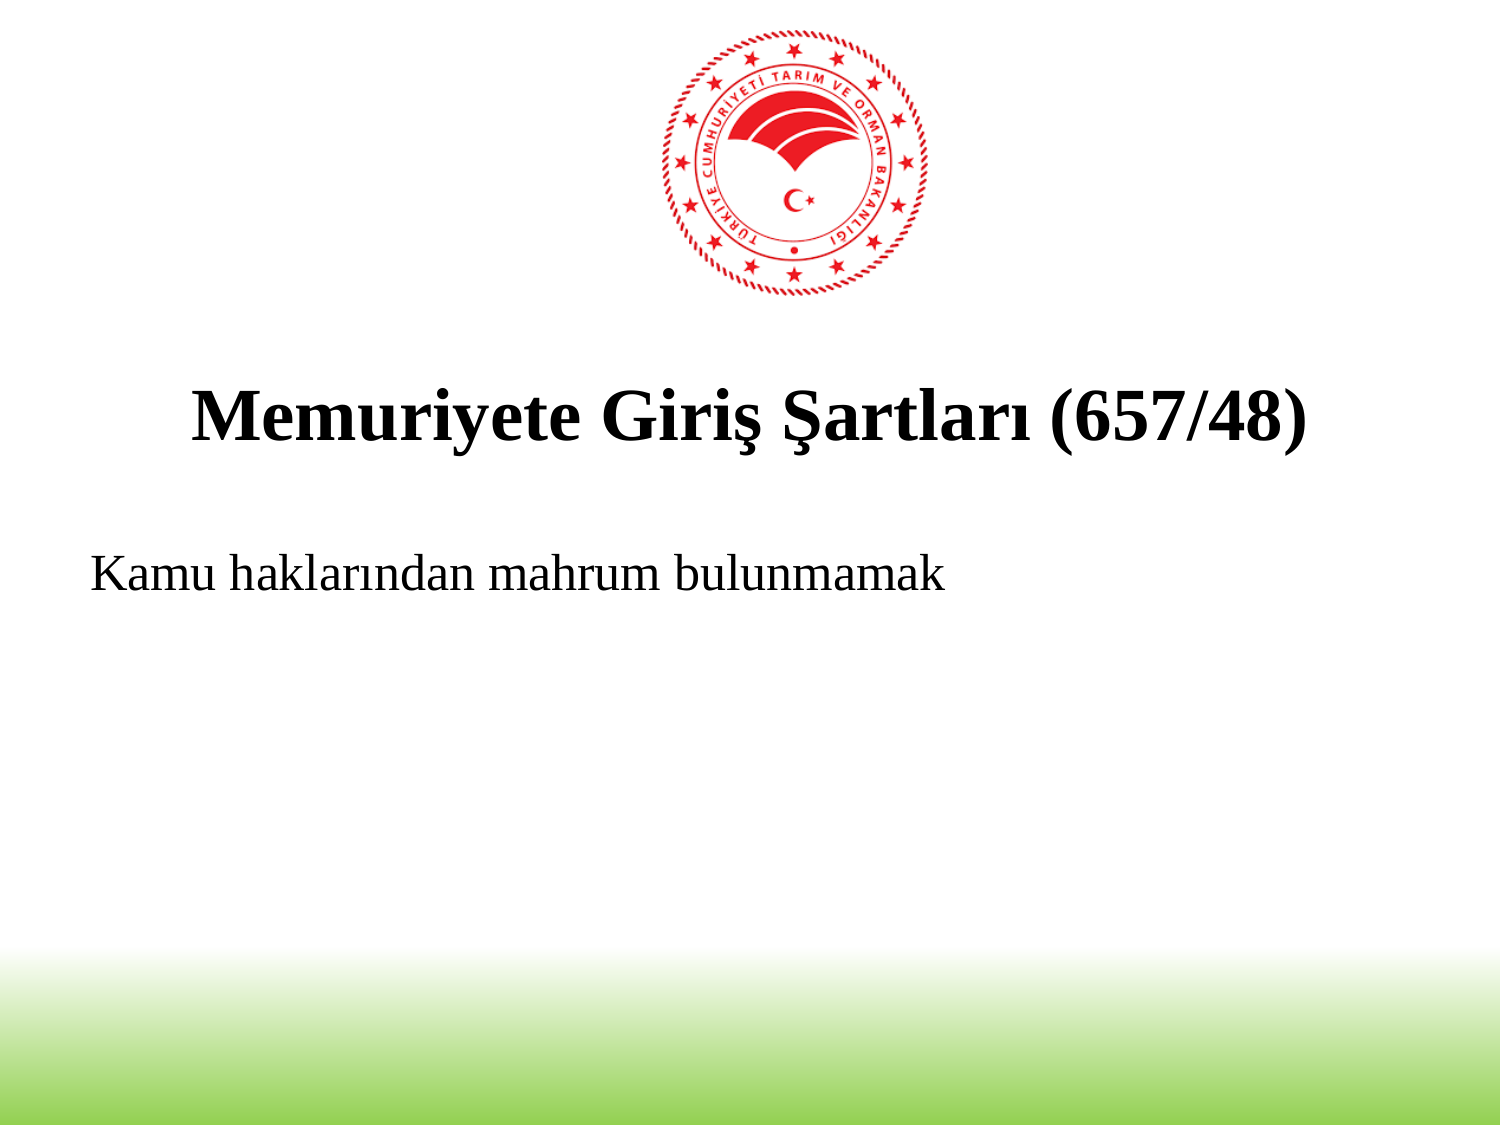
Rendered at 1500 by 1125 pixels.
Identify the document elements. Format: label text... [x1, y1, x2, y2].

picture [662, 30, 928, 296]
list Memuriyete Giriş Şartları (657/48) Kamu haklarından mahrum bulunmamak [75, 262, 1425, 1005]
